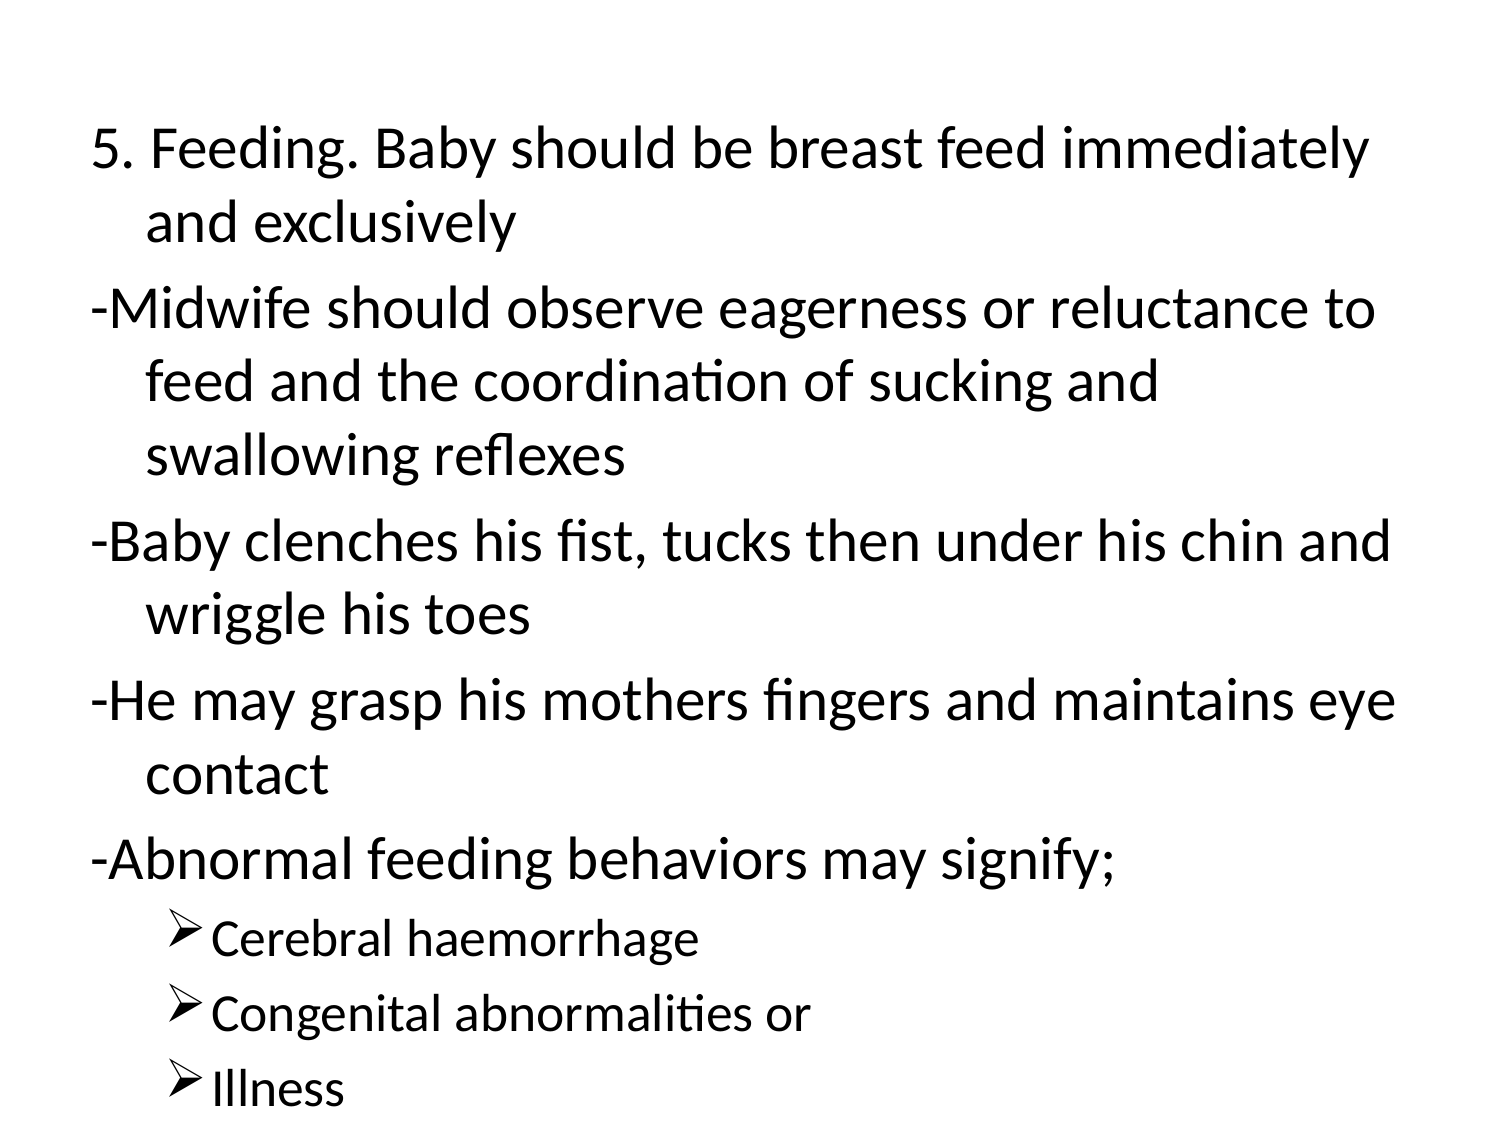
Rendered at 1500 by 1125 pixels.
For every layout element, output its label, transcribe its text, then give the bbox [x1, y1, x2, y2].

list 5. Feeding. Baby should be breast feed immediately and exclusively -Midwife should observe eagerness or reluctance to feed and the coordination of sucking and swallowing reflexes -Baby clenches his fist, tucks then under his chin and wriggle his toes -He may grasp his mothers fingers and maintains eye contact -Abnormal feeding behaviors may signify; Cerebral haemorrhage Congenital abnormalities or Illness [75, 99, 1425, 1125]
